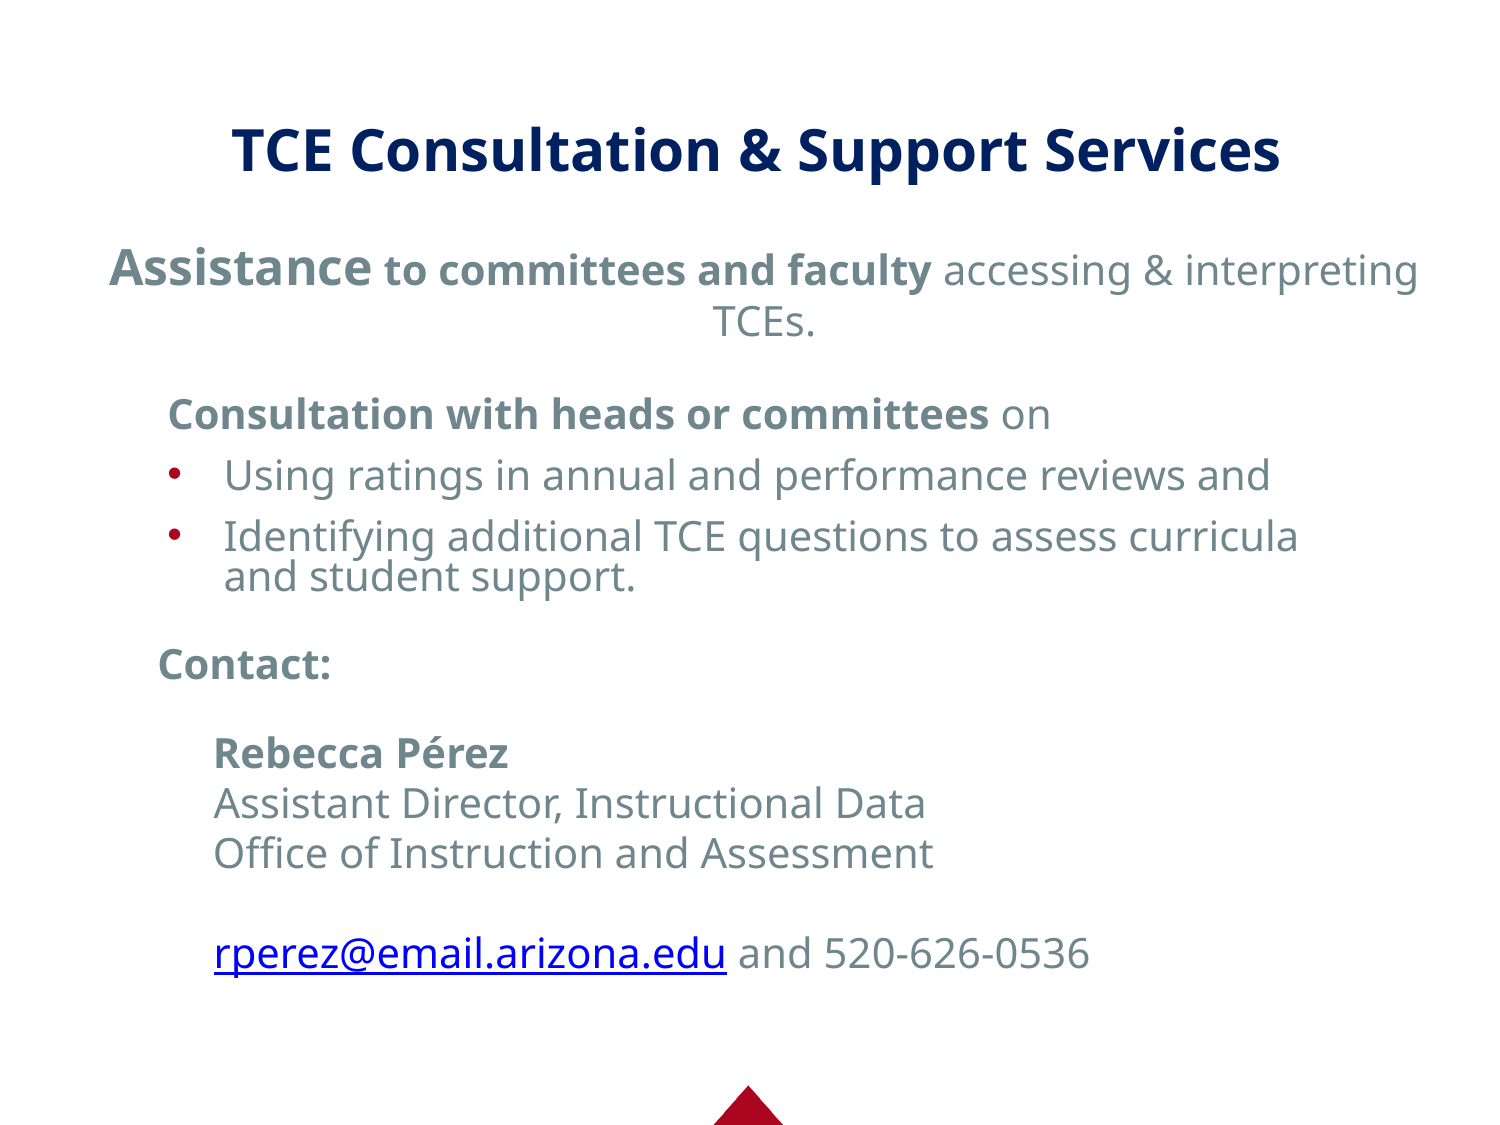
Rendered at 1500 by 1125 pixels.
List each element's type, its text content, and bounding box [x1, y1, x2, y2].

title TCE Consultation & Support Services [126, 82, 1402, 213]
list Consultation with heads or committees on Using ratings in annual and performance reviews and Identifying additional TCE questions to assess curricula and student support. [152, 390, 1377, 673]
text_box Contact: Rebecca Pérez Assistant Director, Instructional Data Office of Instruction and Assessment rperez@email.arizona.edu and 520-626-0536 [142, 639, 1336, 1037]
list Assistance to committees and faculty accessing & interpreting TCEs. [90, 227, 1439, 358]
picture [712, 1085, 784, 1125]
